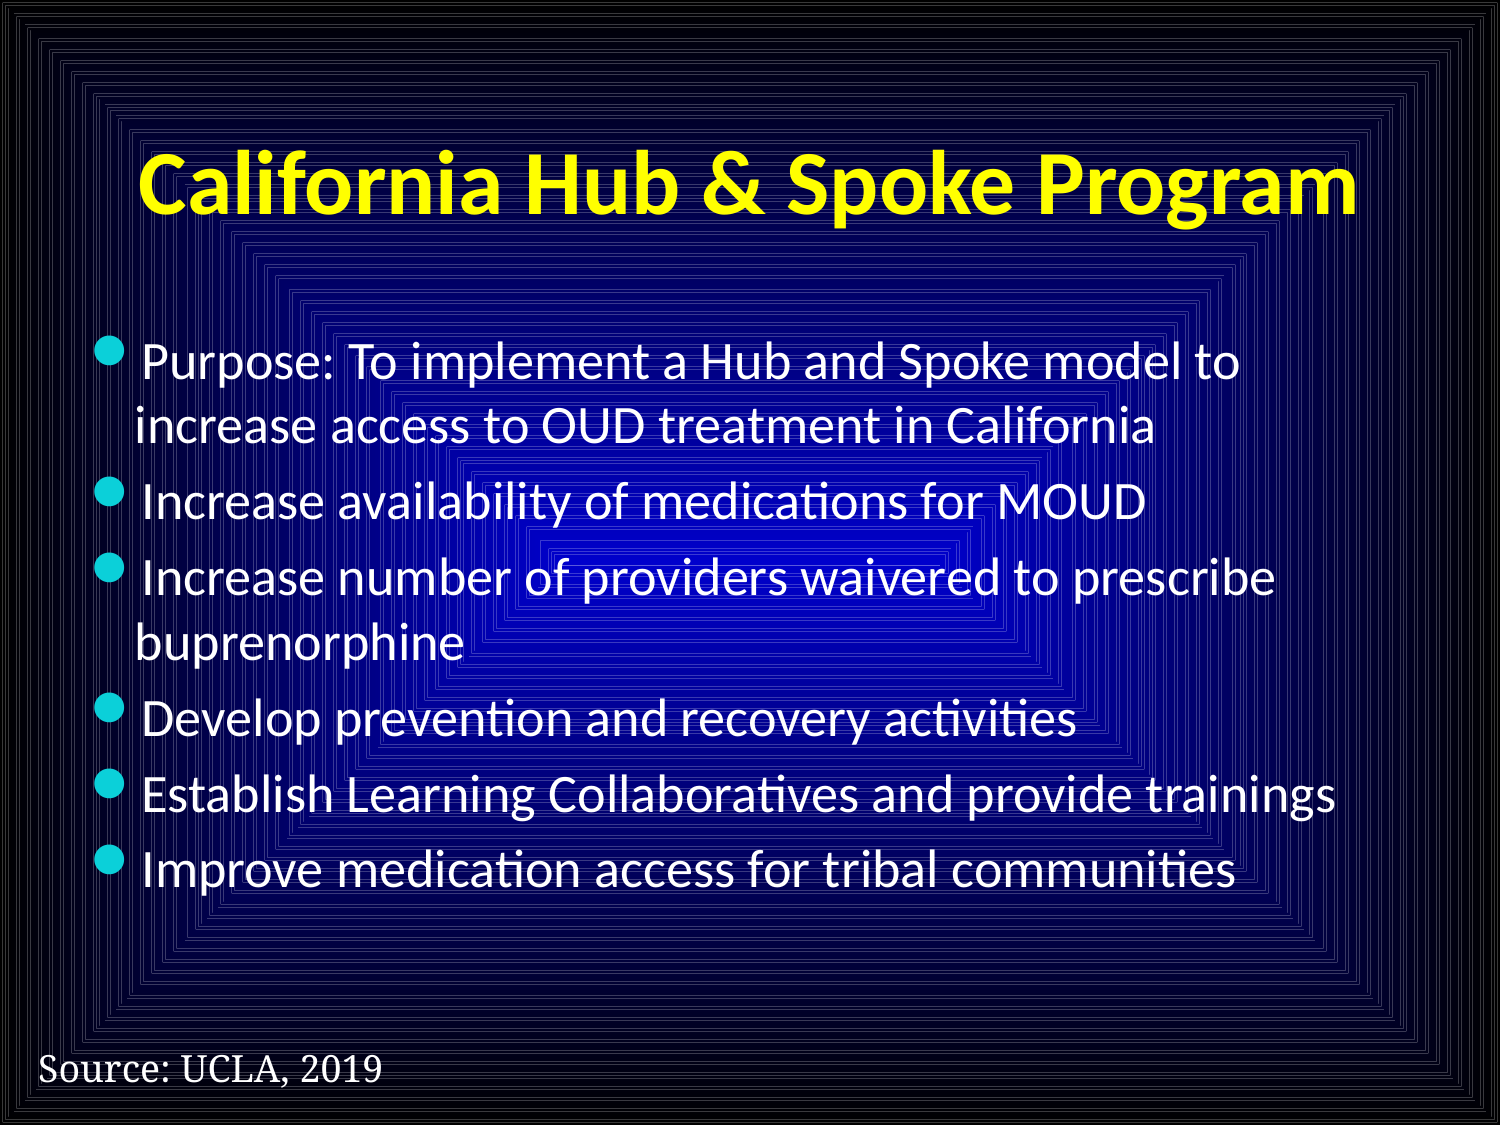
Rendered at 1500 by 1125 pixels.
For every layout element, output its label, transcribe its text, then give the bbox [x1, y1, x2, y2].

list Purpose: To implement a Hub and Spoke model to increase access to OUD treatment in California Increase availability of medications for MOUD Increase number of providers waivered to prescribe buprenorphine Develop prevention and recovery activities Establish Learning Collaboratives and provide trainings Improve medication access for tribal communities [75, 317, 1425, 1038]
title California Hub & Spoke Program [75, 115, 1425, 304]
text_box Source: UCLA, 2019 [23, 1037, 643, 1098]
